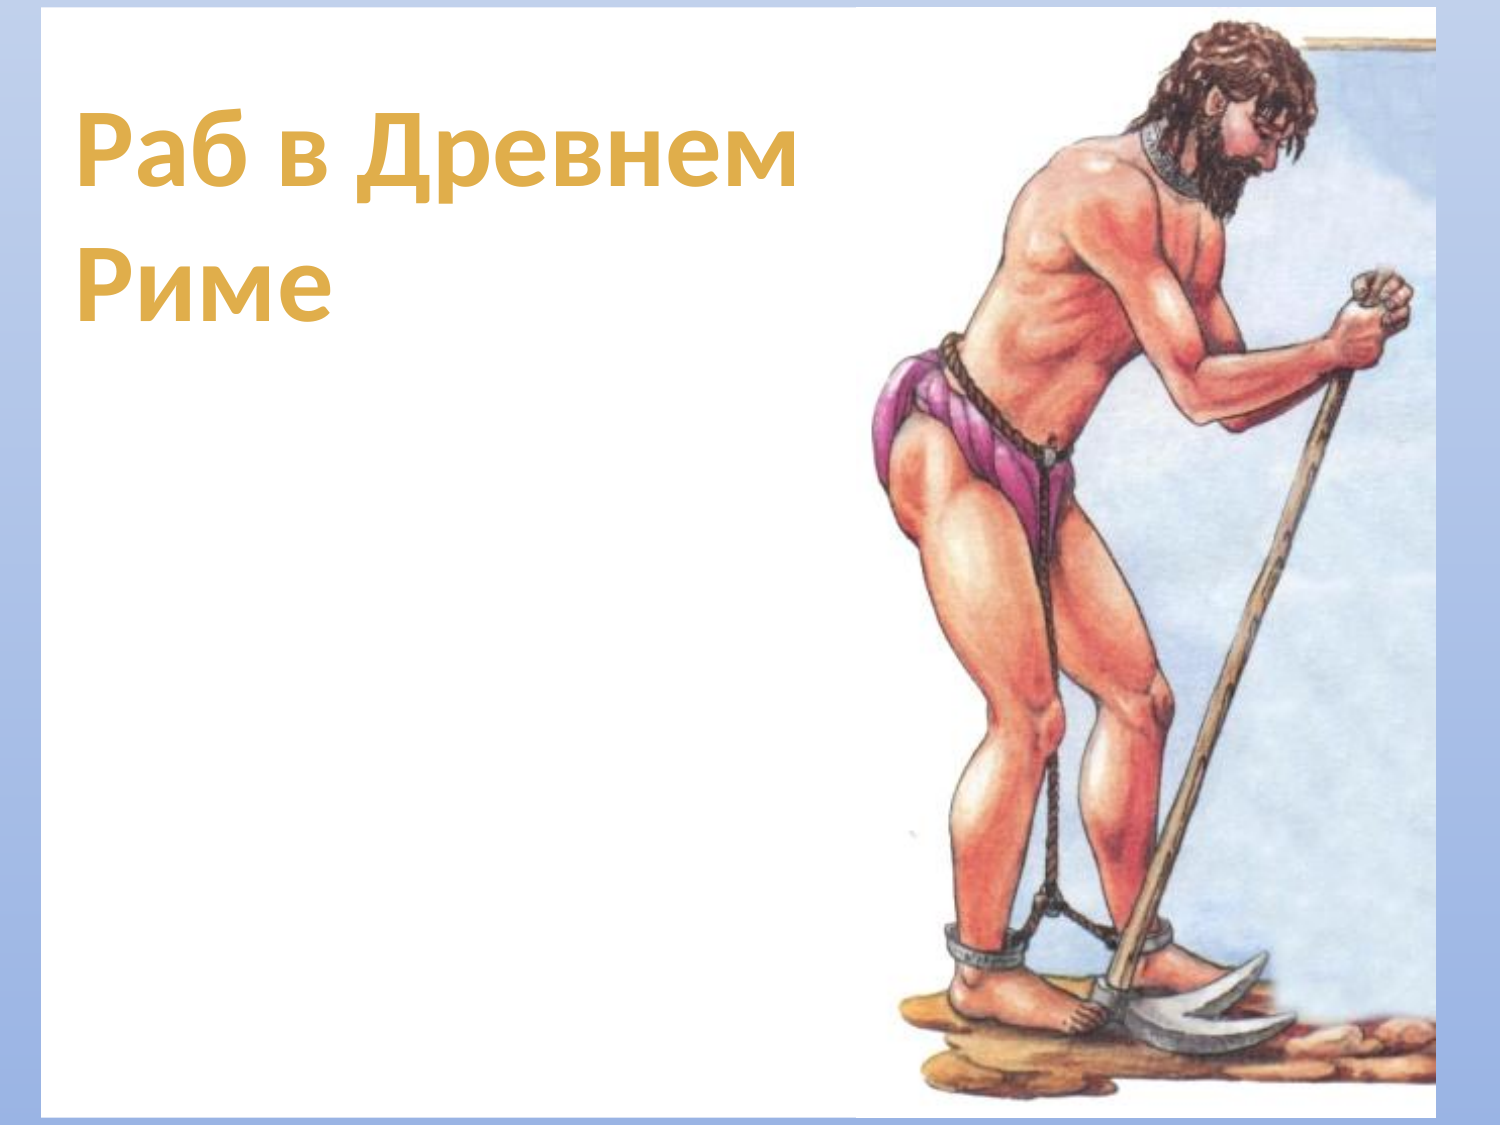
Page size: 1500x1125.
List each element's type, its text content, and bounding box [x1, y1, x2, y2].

text_box Раб в Древнем Риме [59, 66, 850, 352]
text_box [0, 0, 1500, 1125]
picture [856, 7, 1436, 1118]
text_box [39, 5, 856, 1120]
